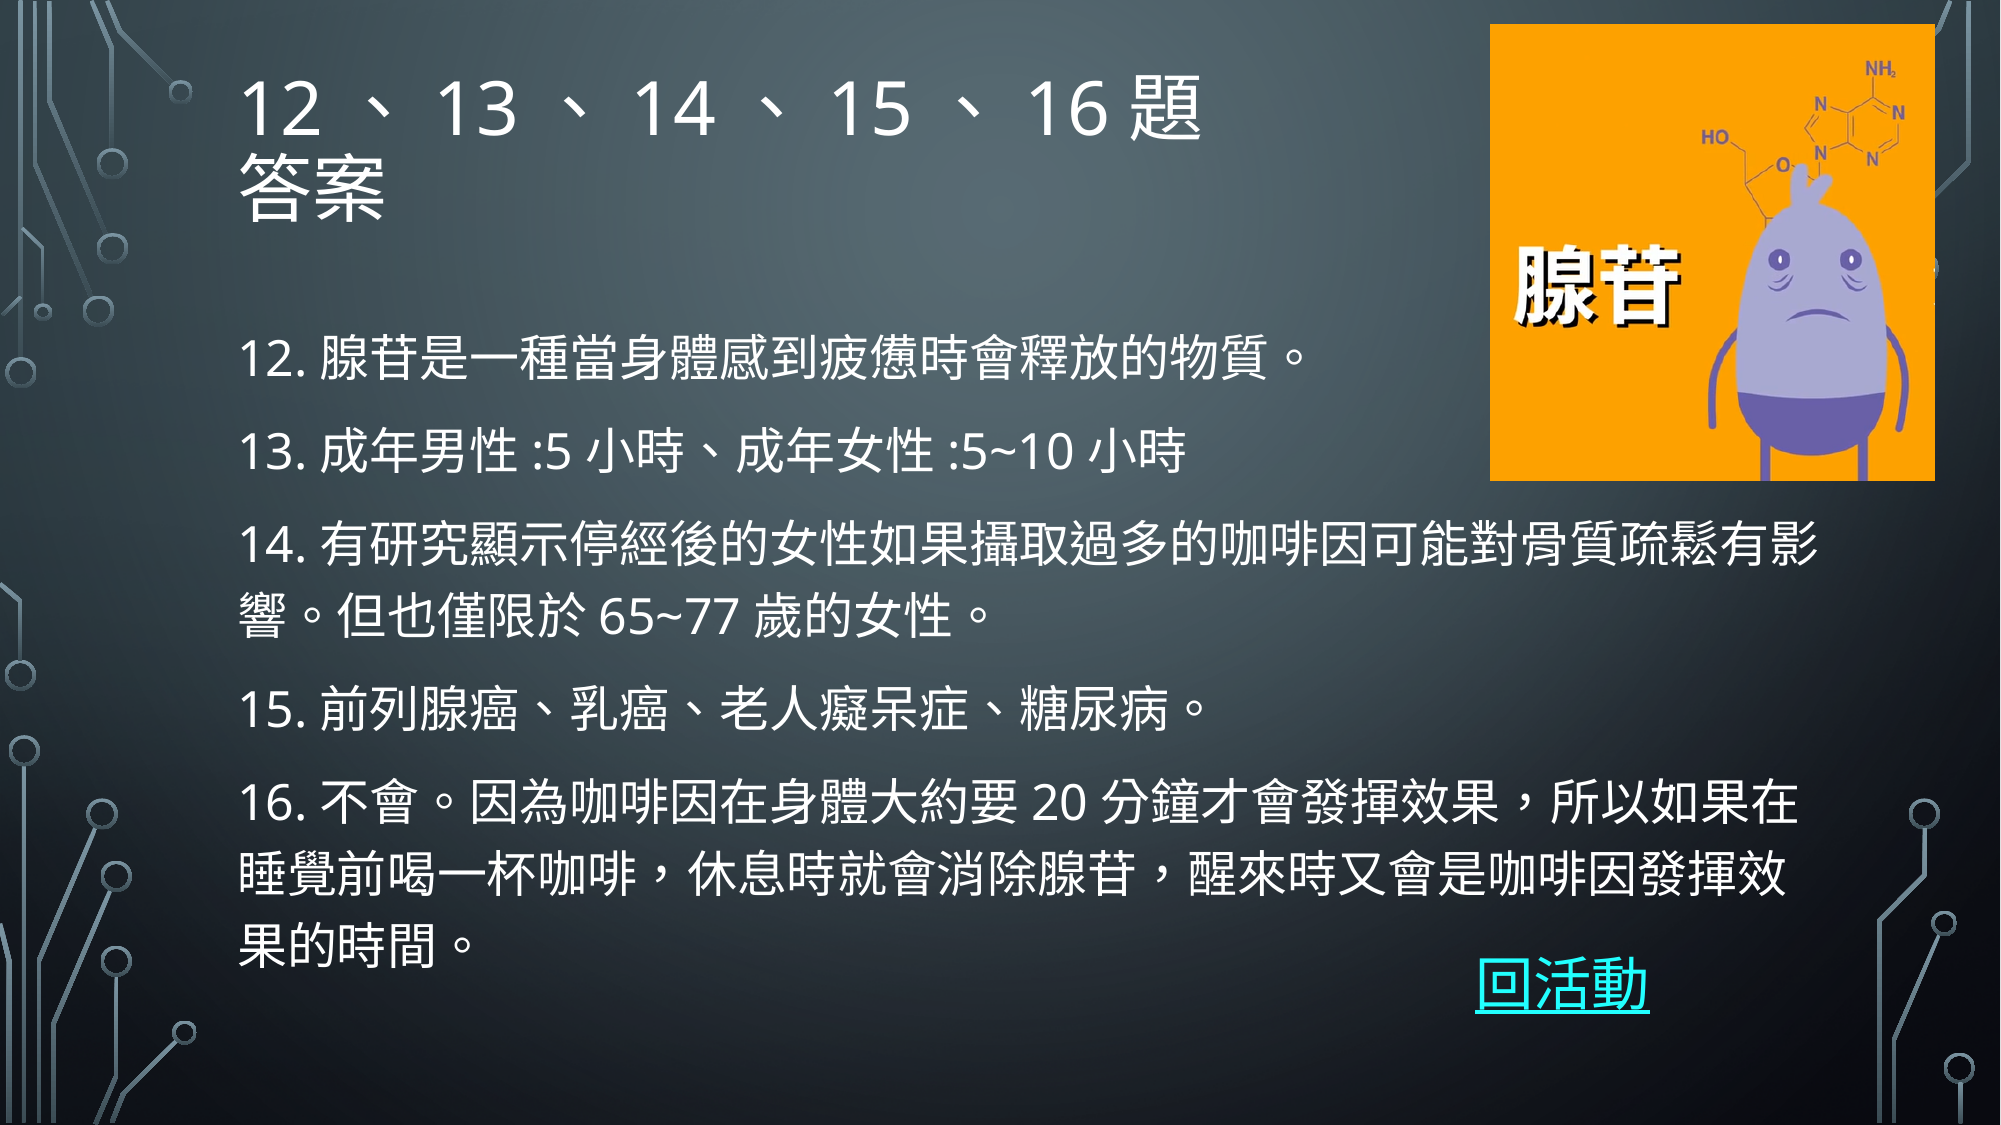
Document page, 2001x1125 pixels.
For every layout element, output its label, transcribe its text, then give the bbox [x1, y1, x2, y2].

title 12、13、14、15、16題答案 [222, 25, 1221, 278]
list 12.腺苷是一種當身體感到疲憊時會釋放的物質。 13.成年男性:5小時、成年女性:5~10小時 14.有研究顯示停經後的女性如果攝取過多的咖啡因可能對骨質疏鬆有影響。但也僅限於65~77歲的女性。 15.前列腺癌、乳癌、老人癡呆症、糖尿病。 16.不會。因為咖啡因在身體大約要20分鐘才會發揮效果，所以如果在睡覺前喝一杯咖啡，休息時就會消除腺苷，醒來時又會是咖啡因發揮效果的時間。 [222, 307, 1848, 1016]
picture [1489, 24, 1935, 481]
text_box 回活動 [1460, 939, 1665, 1039]
